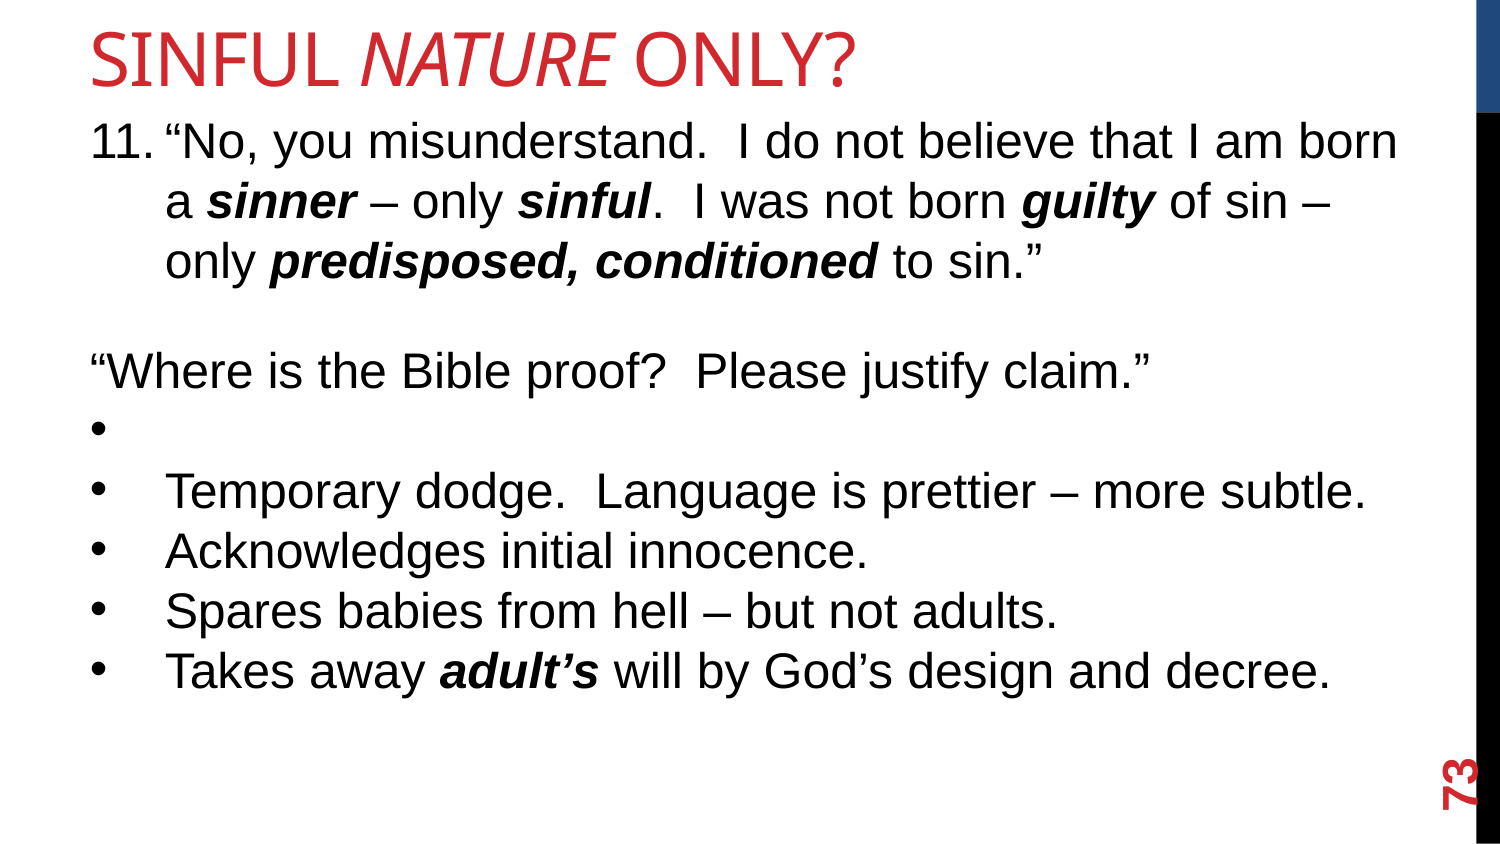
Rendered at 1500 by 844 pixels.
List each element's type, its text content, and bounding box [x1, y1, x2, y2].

text_box <number> [1427, 665, 1488, 828]
text_box Sinful Nature Only? [75, 11, 1425, 101]
text_box “No, you misunderstand. I do not believe that I am born a sinner – only sinful. I was not born guilty of sin – only predisposed, conditioned to sin.” “Where is the Bible proof? Please justify claim.” Temporary dodge. Language is prettier – more subtle. Acknowledges initial innocence. Spares babies from hell – but not adults. Takes away adult’s will by God’s design and decree. [75, 101, 1425, 810]
